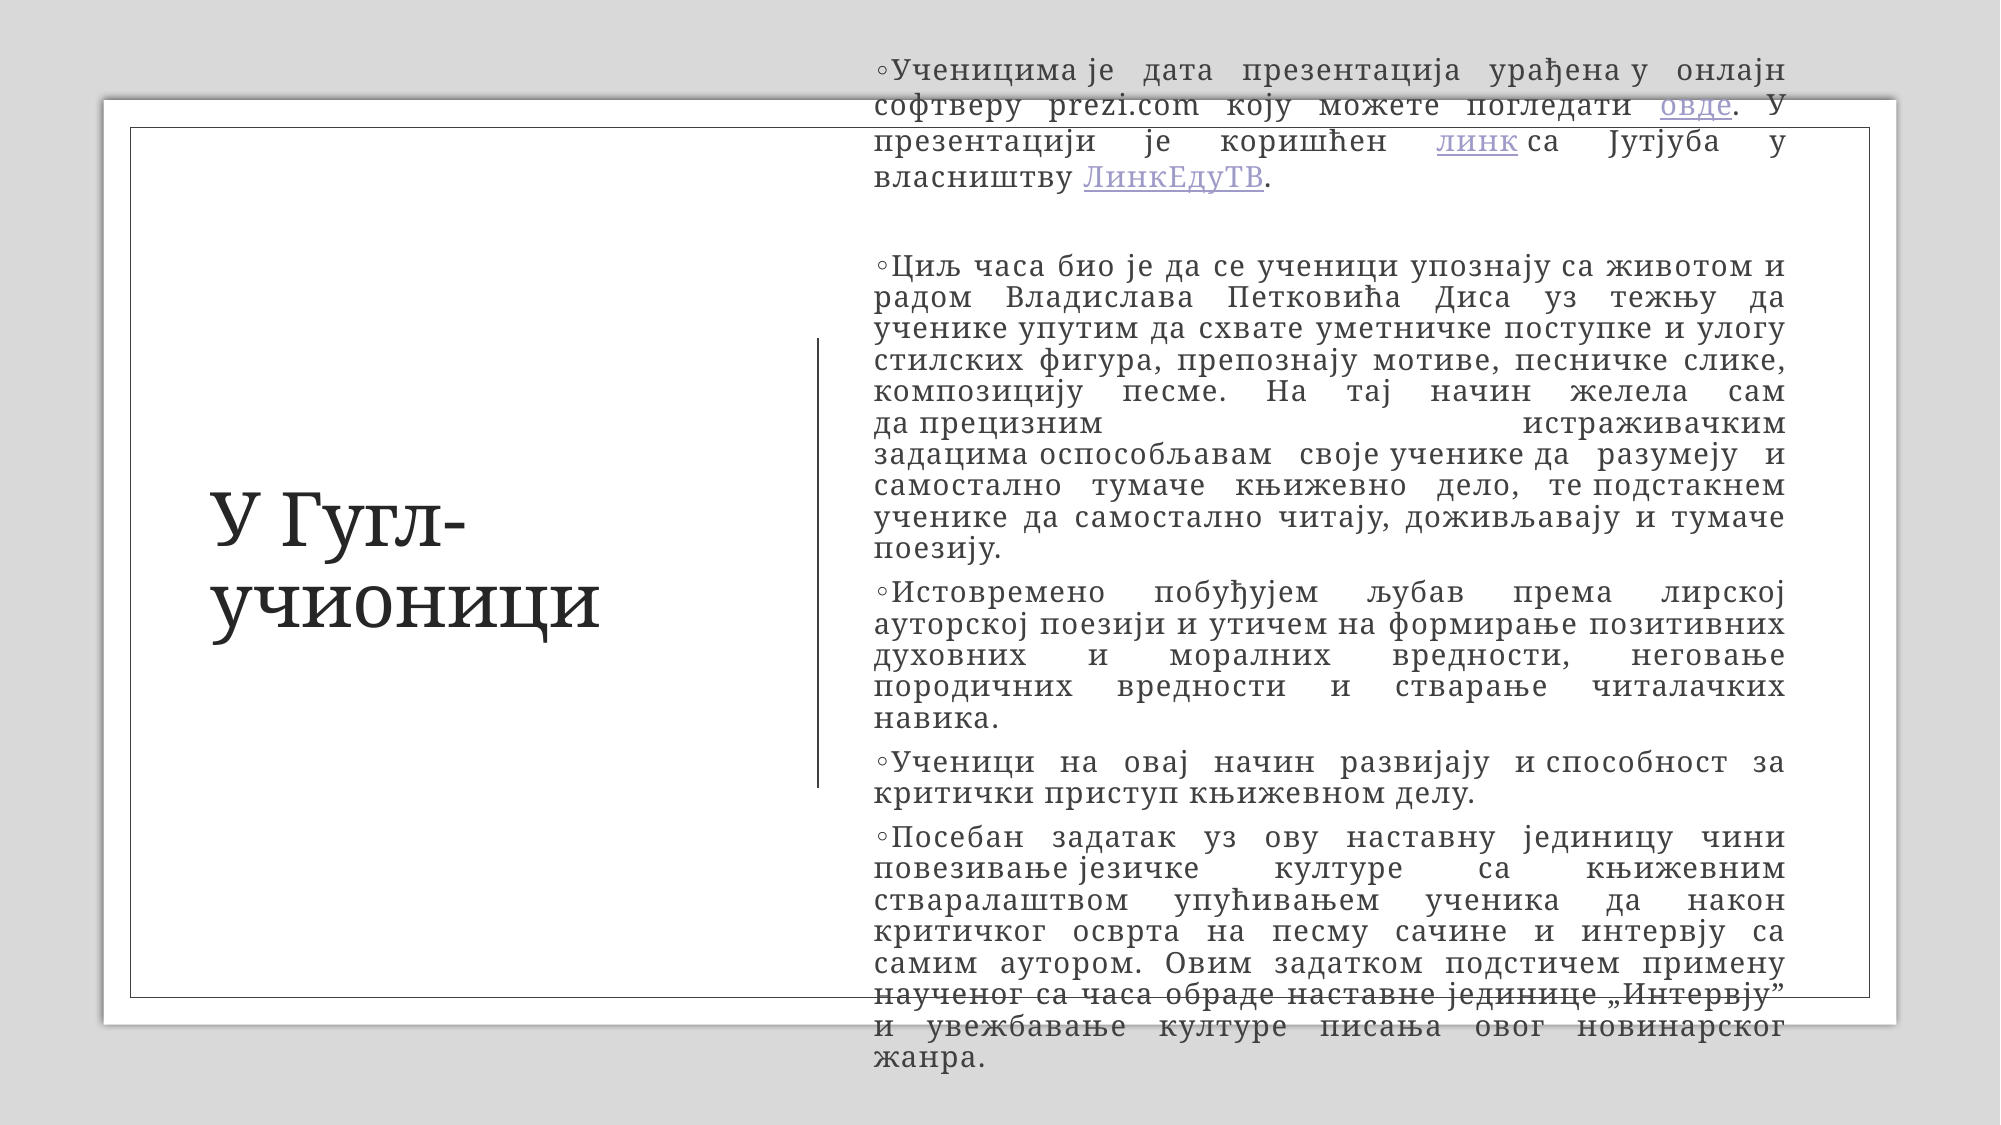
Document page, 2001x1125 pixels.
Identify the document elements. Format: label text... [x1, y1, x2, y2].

title У Гугл-учионици [195, 233, 765, 892]
text_box [103, 100, 1897, 1025]
text_box [0, 0, 2000, 1125]
subtitle Ученицима је дата презентација урађена у онлајн софтверу prezi.com коју можете погледати овде. У презентацији је коришћен линк са Јутјуба у власништву ЛинкЕдуТВ. Циљ часа био је да се ученици упознају са животом и радом Владислава Петковића Диса уз тежњу да ученике упутим да схвате уметничке поступке и улогу стилских фигура, препознају мотиве, песничке слике, композицију песме. На тај начин желела сам да прецизним истраживачким задацима оспособљавам своје ученике да разумеју и самостално тумаче књижевно дело, те подстакнем ученике да самостално читају, доживљавају и тумаче поезију. Истовремено побуђујем љубав према лирској ауторској поезији и утичем на формирање позитивних духовних и моралних вредности, неговање породичних вредности и стварање читалачких навика. Ученици на овај начин развијају и способност за критички приступ књижевном делу. Посебан задатак уз ову наставну јединицу чини повезивање језичке културе са књижевним стваралаштвом упућивањем ученика да након критичког осврта на песму сачине и интервју са самим аутором. Овим задатком подстичем примену наученог са часа обраде наставне јединице „Интервју” и увежбавање културе писања овог новинарског жанра. [859, 168, 1803, 962]
text_box [130, 127, 1870, 998]
